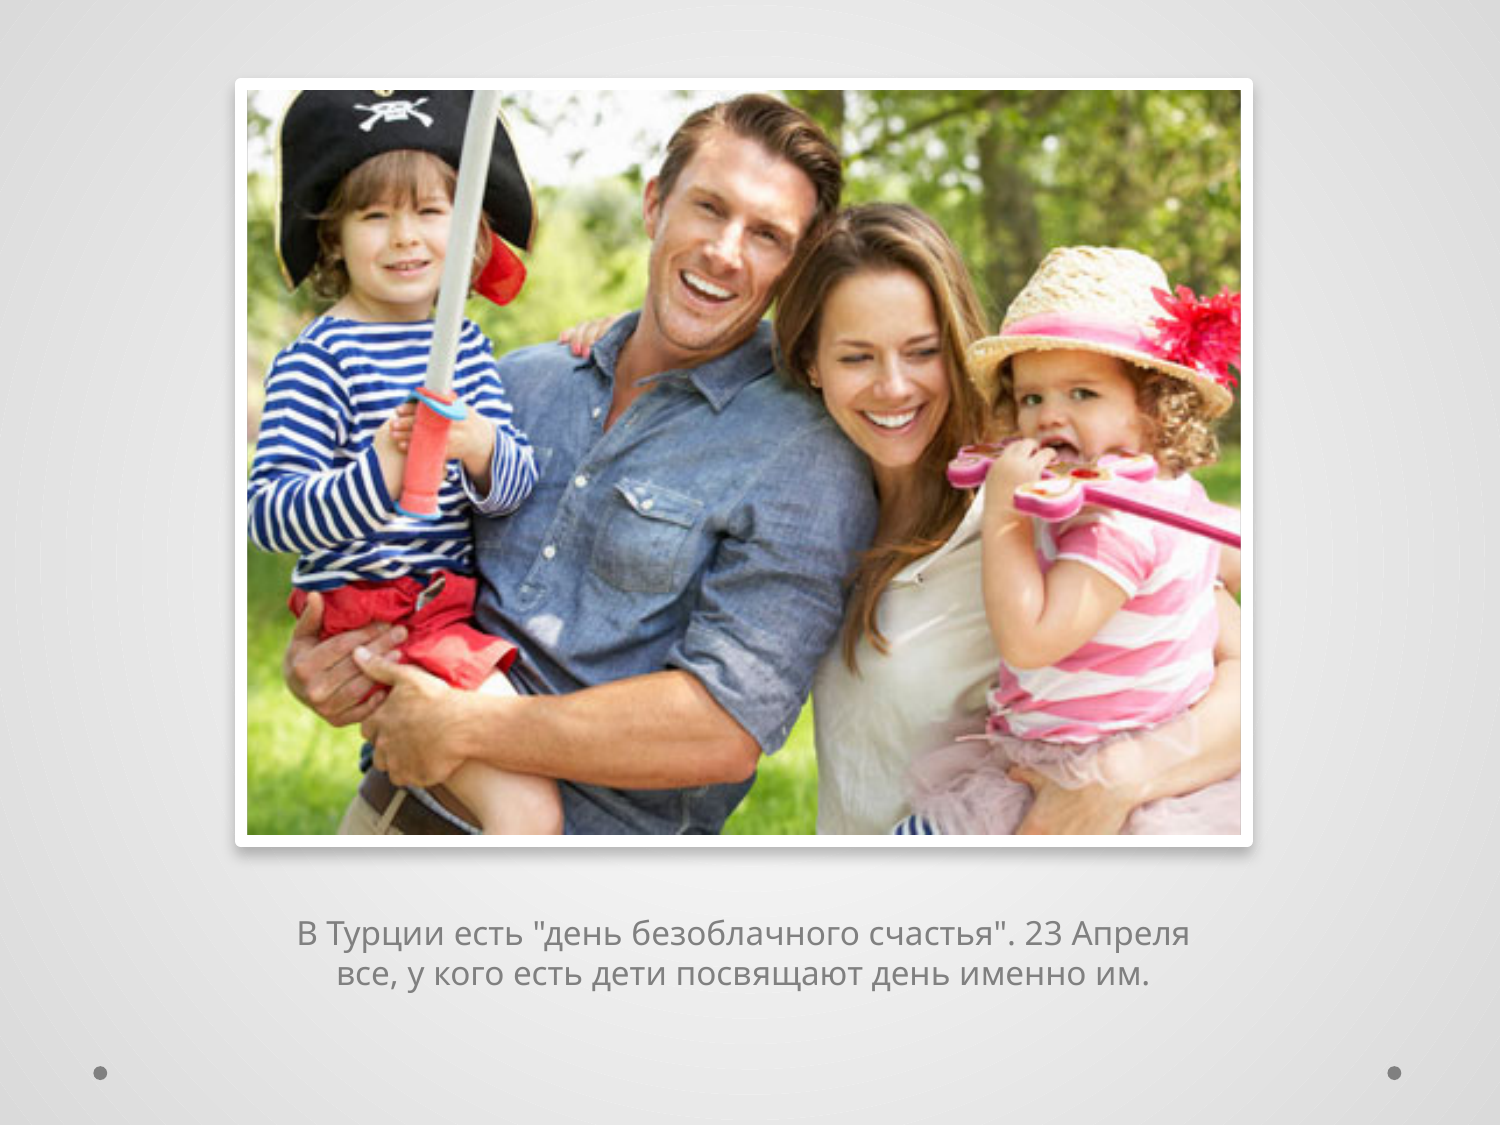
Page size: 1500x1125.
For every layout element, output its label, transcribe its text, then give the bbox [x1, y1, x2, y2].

picture [247, 89, 1241, 836]
list В Турции есть "день безоблачного счастья". 23 Апреля все, у кого есть дети посвящают день именно им. [275, 905, 1213, 1041]
